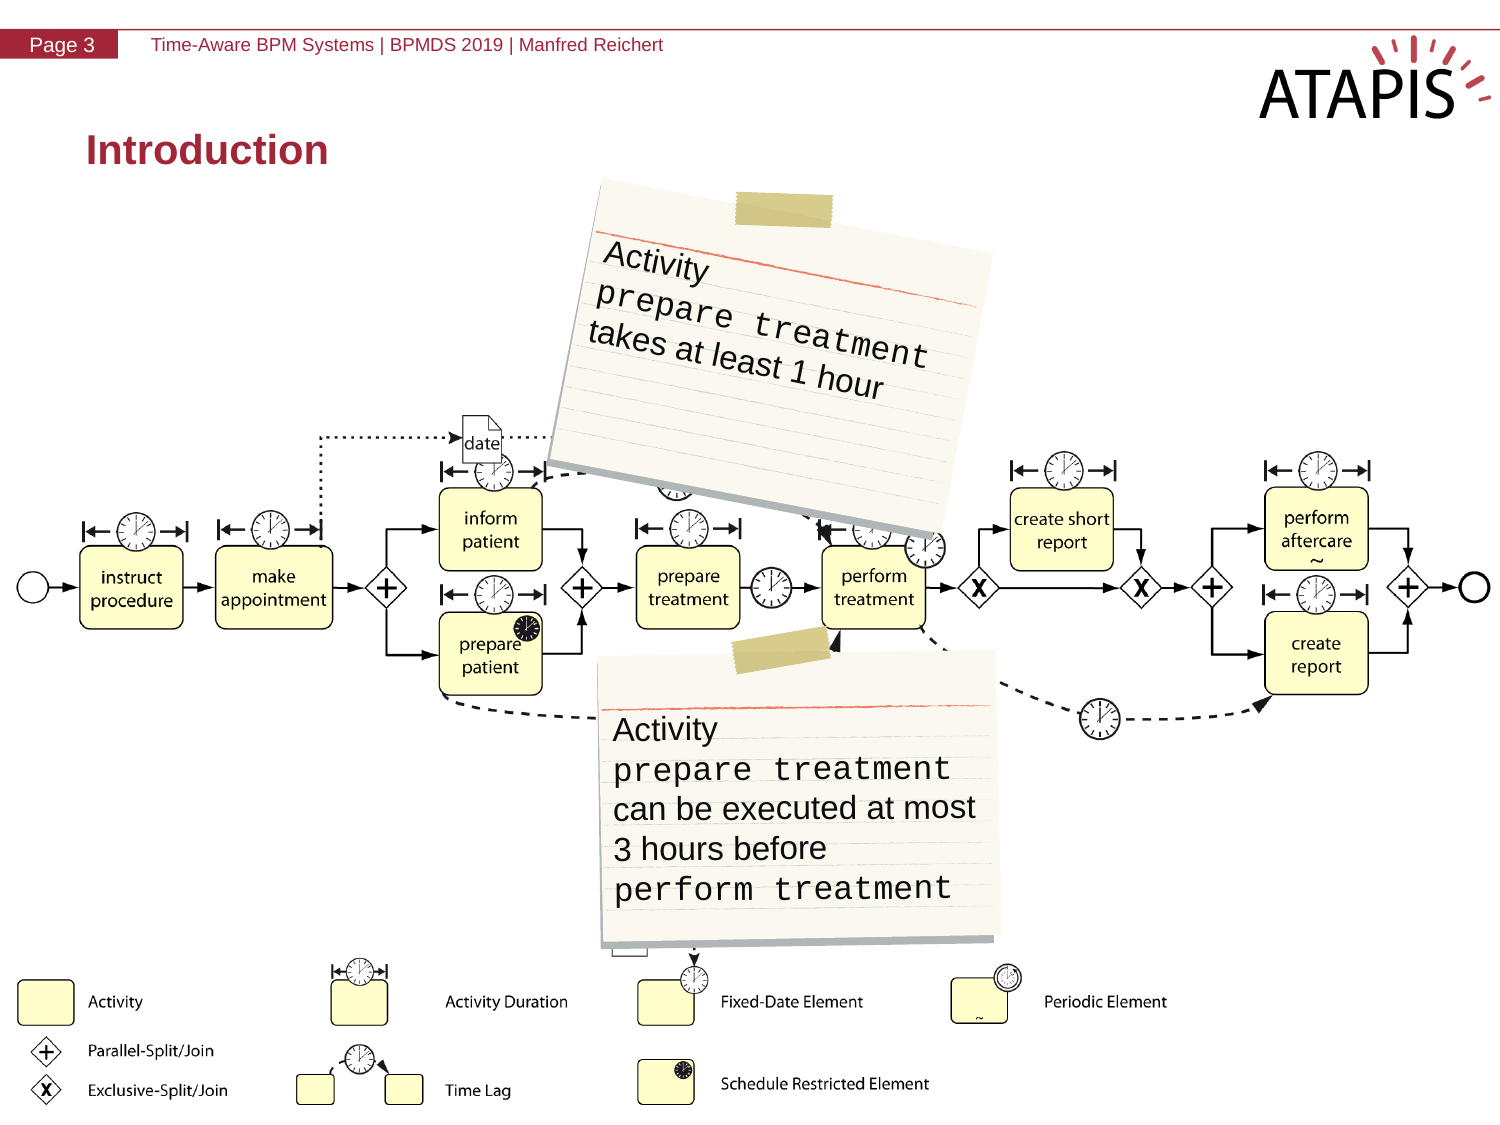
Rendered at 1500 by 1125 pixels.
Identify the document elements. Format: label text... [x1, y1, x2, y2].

footer Time-Aware BPM Systems | BPMDS 2019 | Manfred Reichert [135, 31, 1424, 57]
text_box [576, 622, 1020, 977]
picture [1252, 30, 1496, 124]
picture [16, 911, 1168, 1107]
title Introduction [70, 88, 1430, 207]
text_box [547, 182, 992, 537]
picture [15, 414, 1491, 741]
